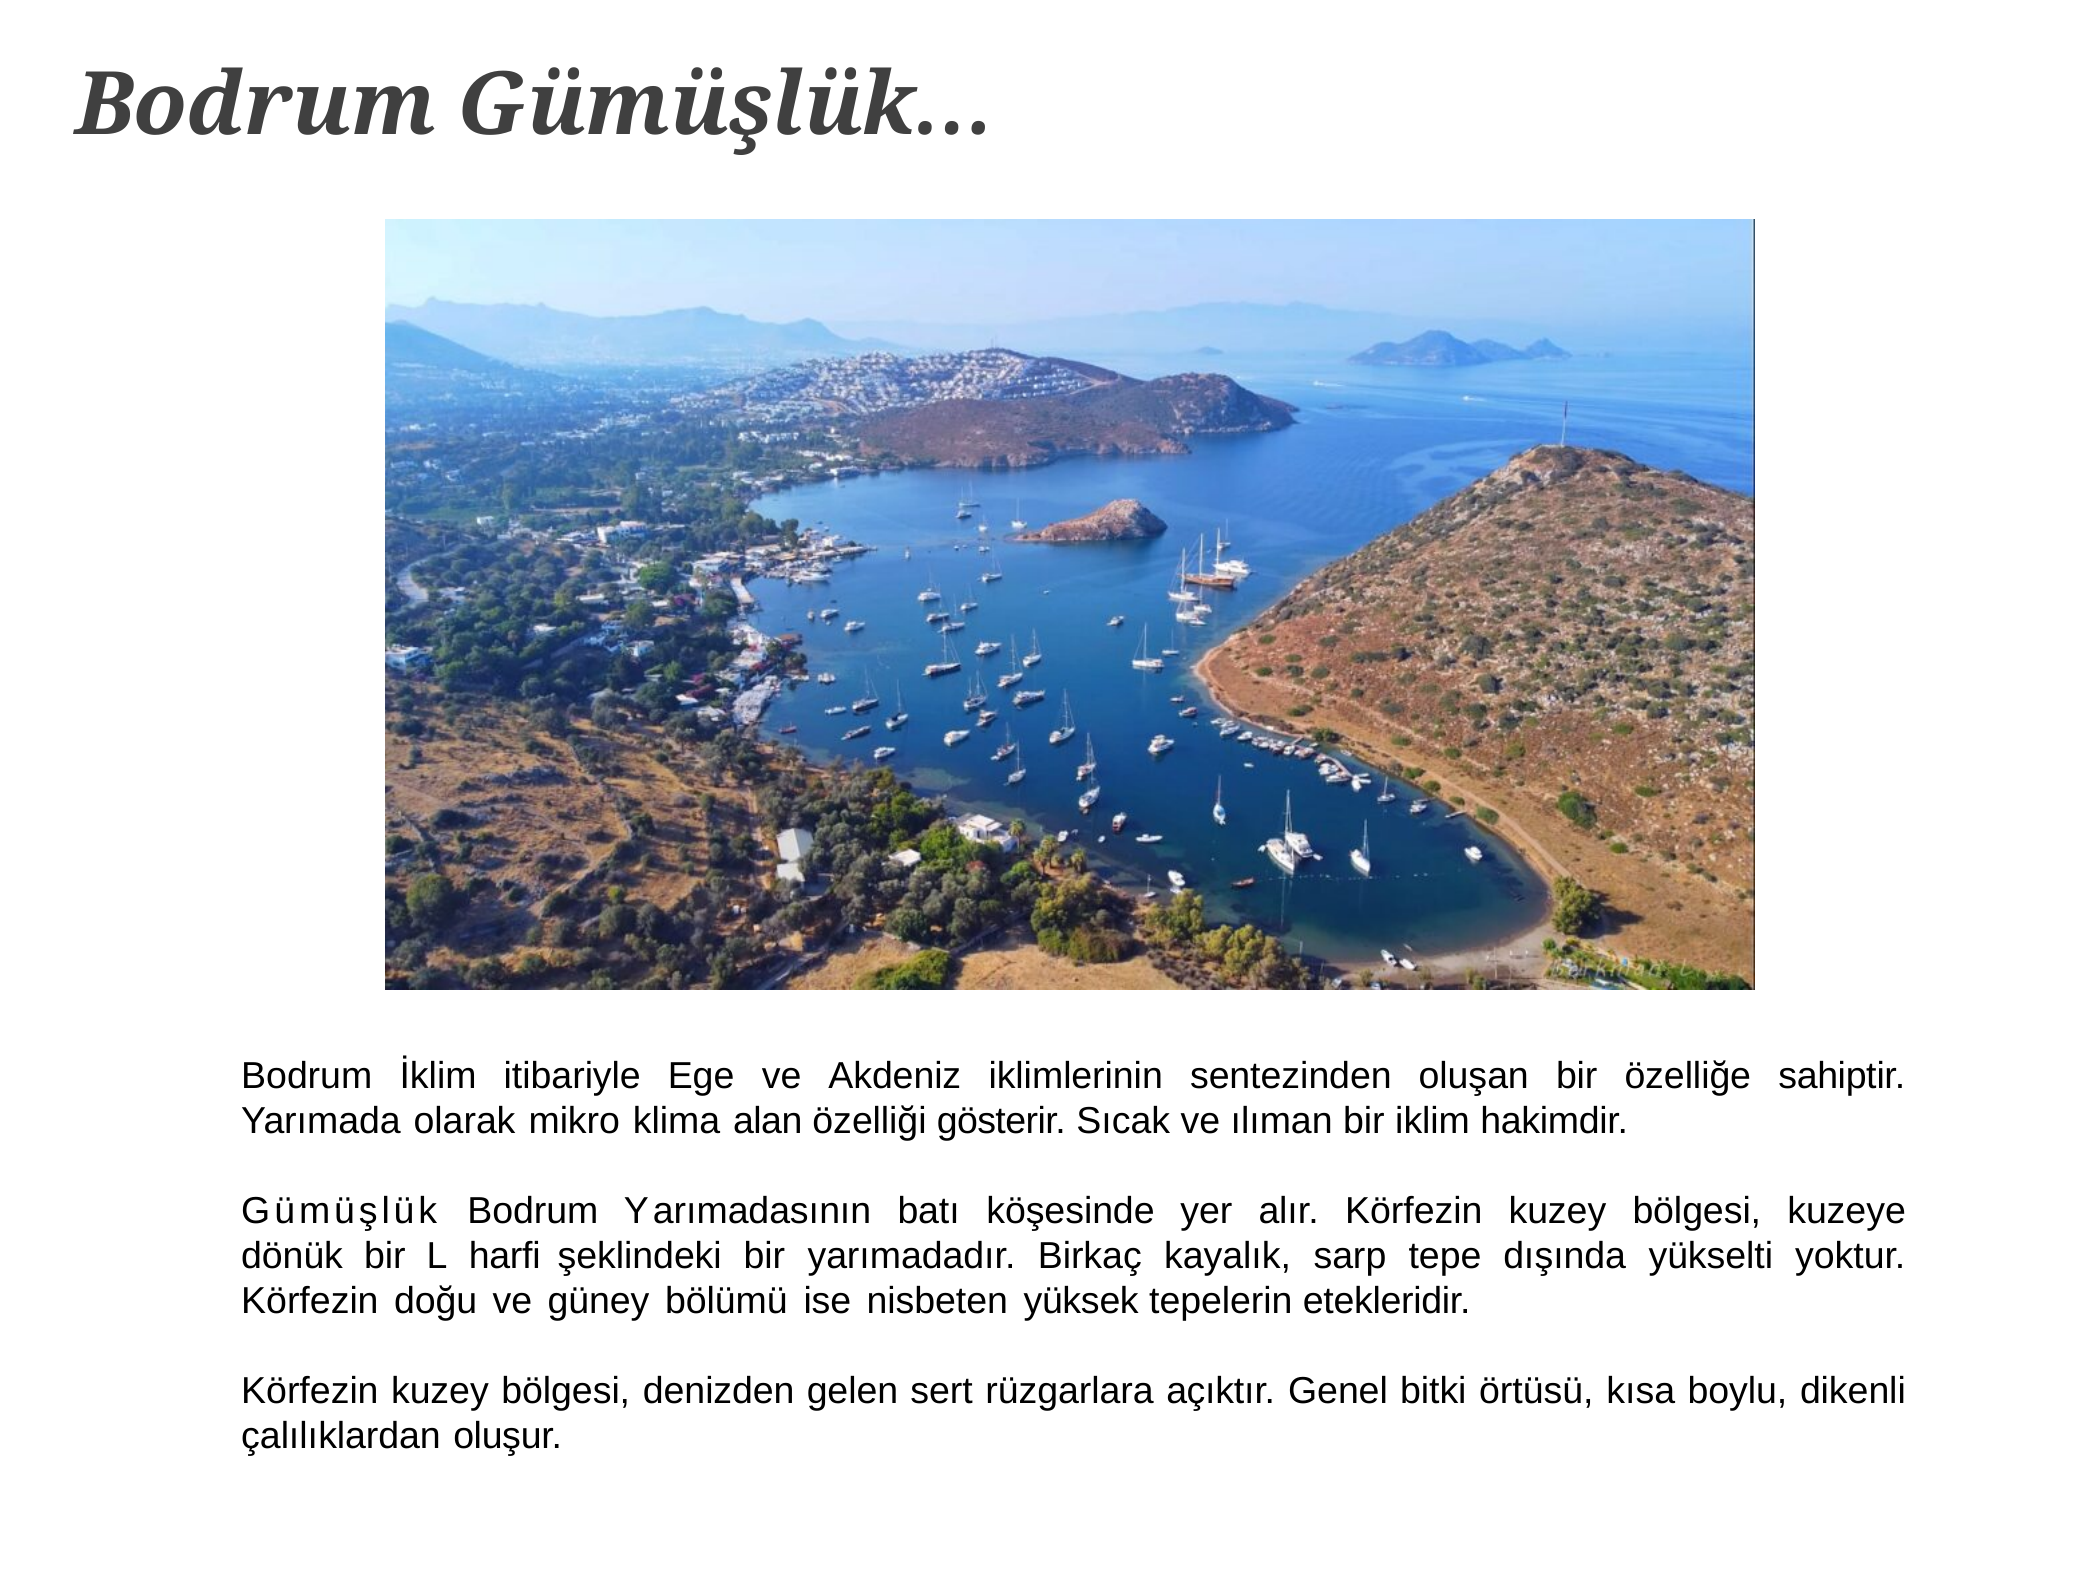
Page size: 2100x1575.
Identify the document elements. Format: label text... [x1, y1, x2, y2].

title Bodrum Gümüşlük… [72, 45, 1818, 311]
text_box Bodrum İklim itibariyle Ege ve Akdeniz iklimlerinin sentezinden oluşan bir özelliğe sahiptir. Yarımada olarak mikro klima alan özelliği gösterir. Sıcak ve ılıman bir iklim hakimdir. Gümüşlük Bodrum Yarımadasının batı köşesinde yer alır. Körfezin kuzey bölgesi, kuzeye dönük bir L harfi şeklindeki bir yarımadadır. Birkaç kayalık, sarp tepe dışında yükselti yoktur. Körfezin doğu ve güney bölümü ise nisbeten yüksek tepelerin etekleridir. Körfezin kuzey bölgesi, denizden gelen sert rüzgarlara açıktır. Genel bitki örtüsü, kısa boylu, dikenli çalılıklardan oluşur. [216, 1043, 1923, 1509]
picture [385, 219, 1755, 991]
